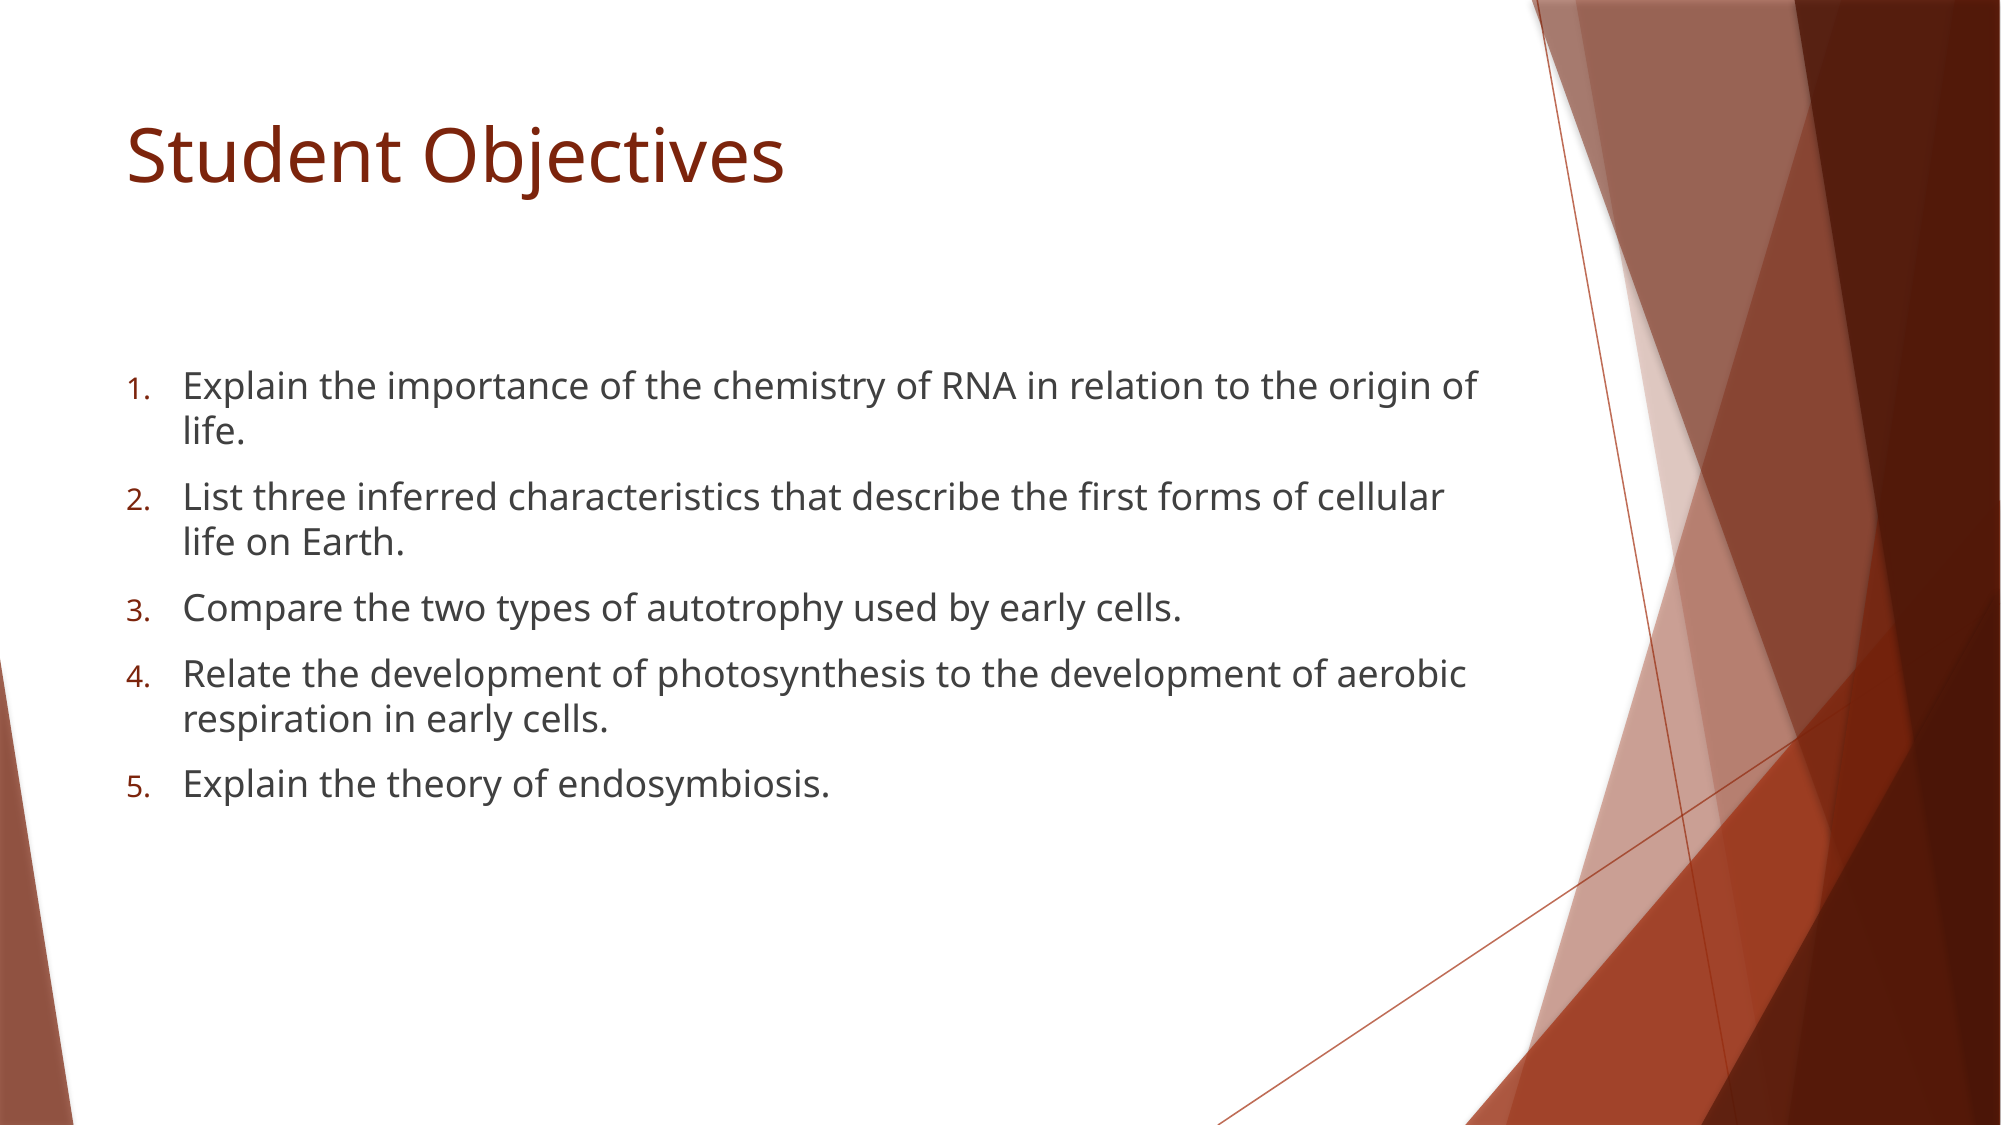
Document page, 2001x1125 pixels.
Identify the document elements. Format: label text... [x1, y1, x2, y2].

list Explain the importance of the chemistry of RNA in relation to the origin of life. List three inferred characteristics that describe the first forms of cellular life on Earth. Compare the two types of autotrophy used by early cells. Relate the development of photosynthesis to the development of aerobic respiration in early cells. Explain the theory of endosymbiosis. [111, 354, 1522, 992]
title Student Objectives [111, 99, 1522, 317]
